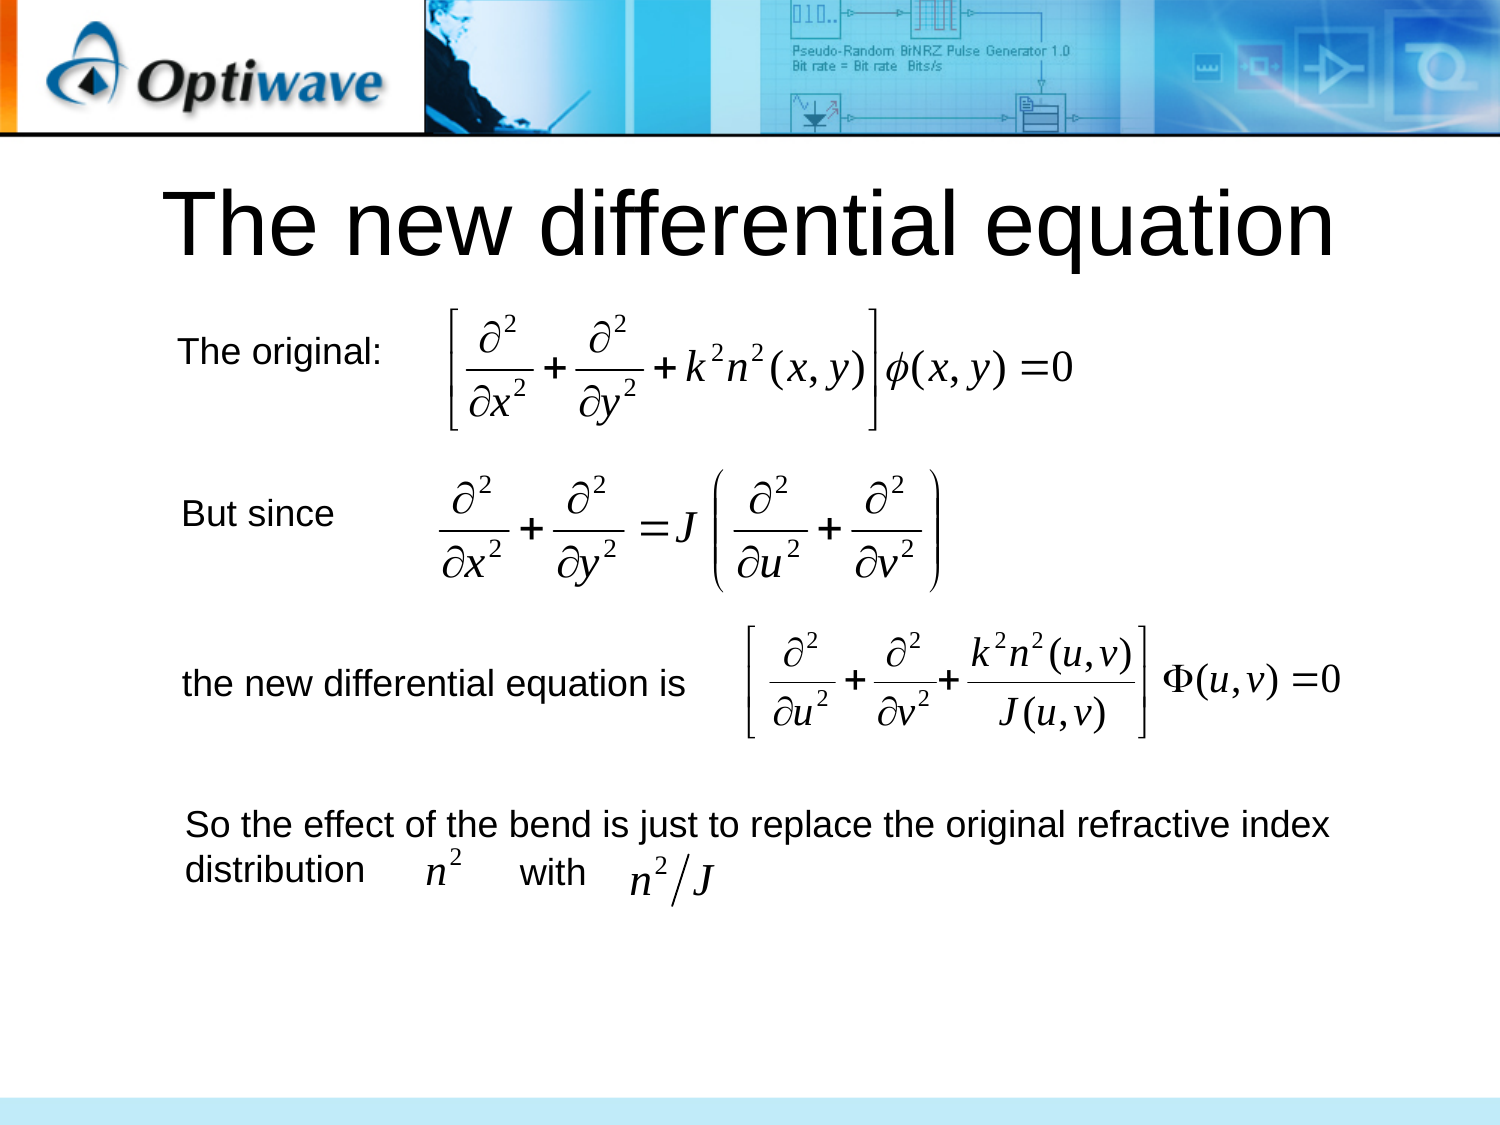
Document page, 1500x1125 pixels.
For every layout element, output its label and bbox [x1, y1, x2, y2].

text_box [0, 0, 1500, 1125]
text_box [418, 837, 470, 897]
text_box [431, 458, 955, 604]
text_box [439, 298, 1081, 442]
text_box [737, 616, 1348, 749]
text_box [622, 845, 726, 915]
